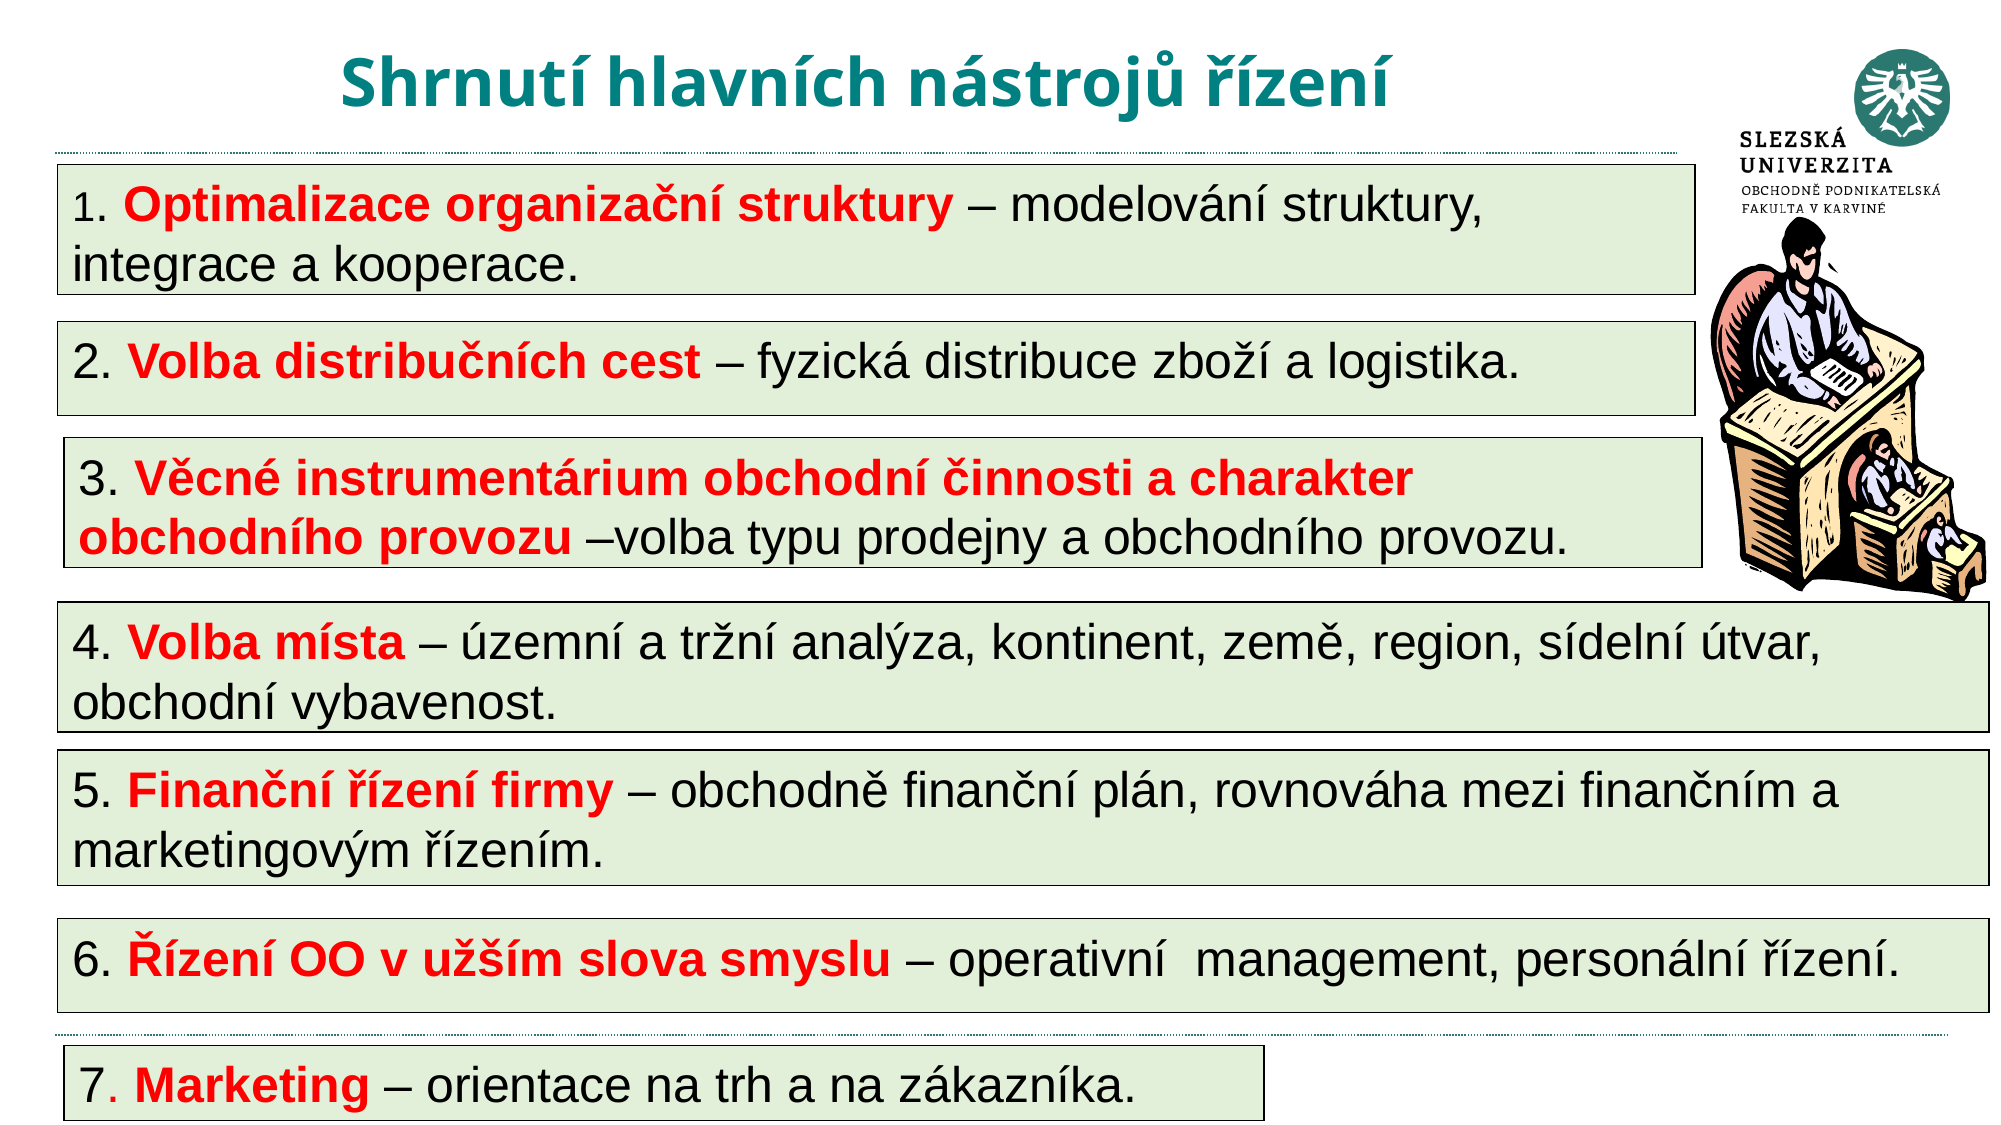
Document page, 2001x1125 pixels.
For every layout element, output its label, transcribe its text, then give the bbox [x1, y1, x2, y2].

text_box 2. Volba distribučních cest – fyzická distribuce zboží a logistika. [57, 321, 1696, 416]
text_box 5. Finanční řízení firmy – obchodně finanční plán, rovnováha mezi finančním a marketingovým řízením. [57, 749, 1989, 886]
text_box 4. Volba místa – územní a tržní analýza, kontinent, země, region, sídelní útvar, obchodní vybavenost. [57, 602, 1989, 732]
text_box 1. Optimalizace organizační struktury – modelování struktury, integrace a kooperace. [57, 164, 1696, 295]
text_box 6. Řízení OO v užším slova smyslu – operativní management, personální řízení. [57, 918, 1989, 1013]
title Shrnutí hlavních nástrojů řízení [23, 41, 1709, 212]
text_box 7. Marketing – orientace na trh a na zákazníka. [64, 1045, 1264, 1121]
text_box 3. Věcné instrumentárium obchodní činnosti a charakter obchodního provozu –volba typu prodejny a obchodního provozu. [64, 437, 1702, 568]
picture [1708, 49, 1989, 607]
